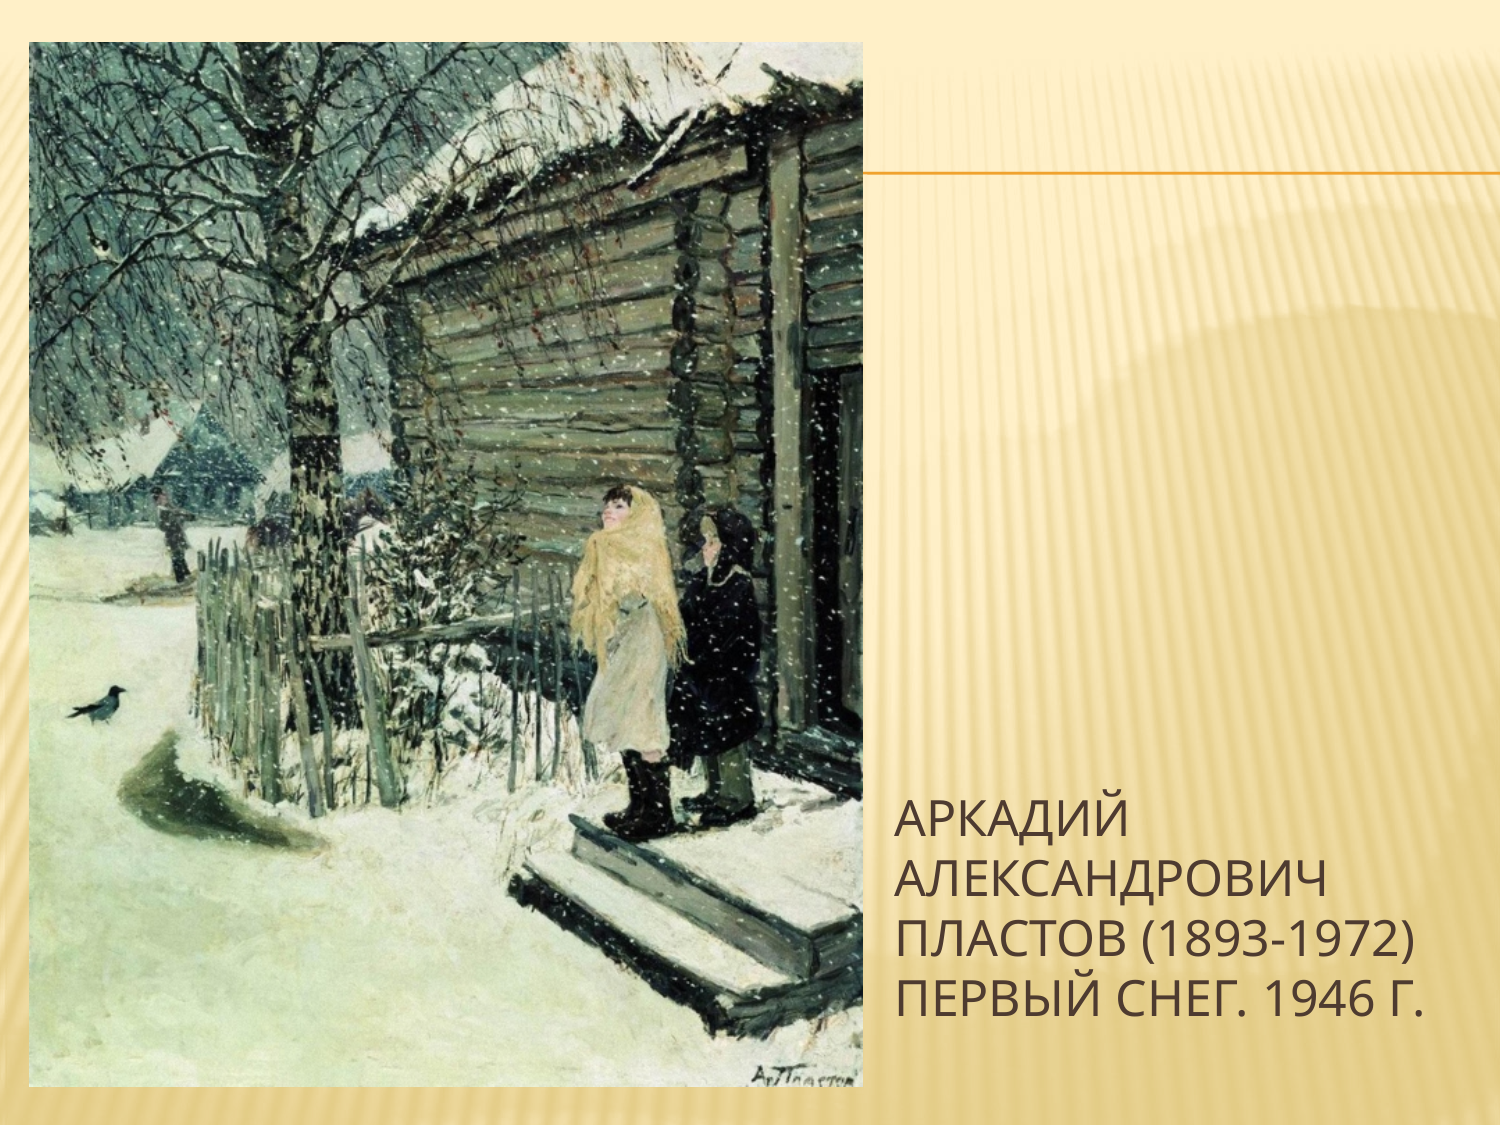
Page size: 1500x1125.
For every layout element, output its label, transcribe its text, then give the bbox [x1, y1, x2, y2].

picture [29, 42, 863, 1087]
title Аркадий Александрович Пластов (1893-1972) Первый снег. 1946 г. [879, 727, 1464, 1086]
